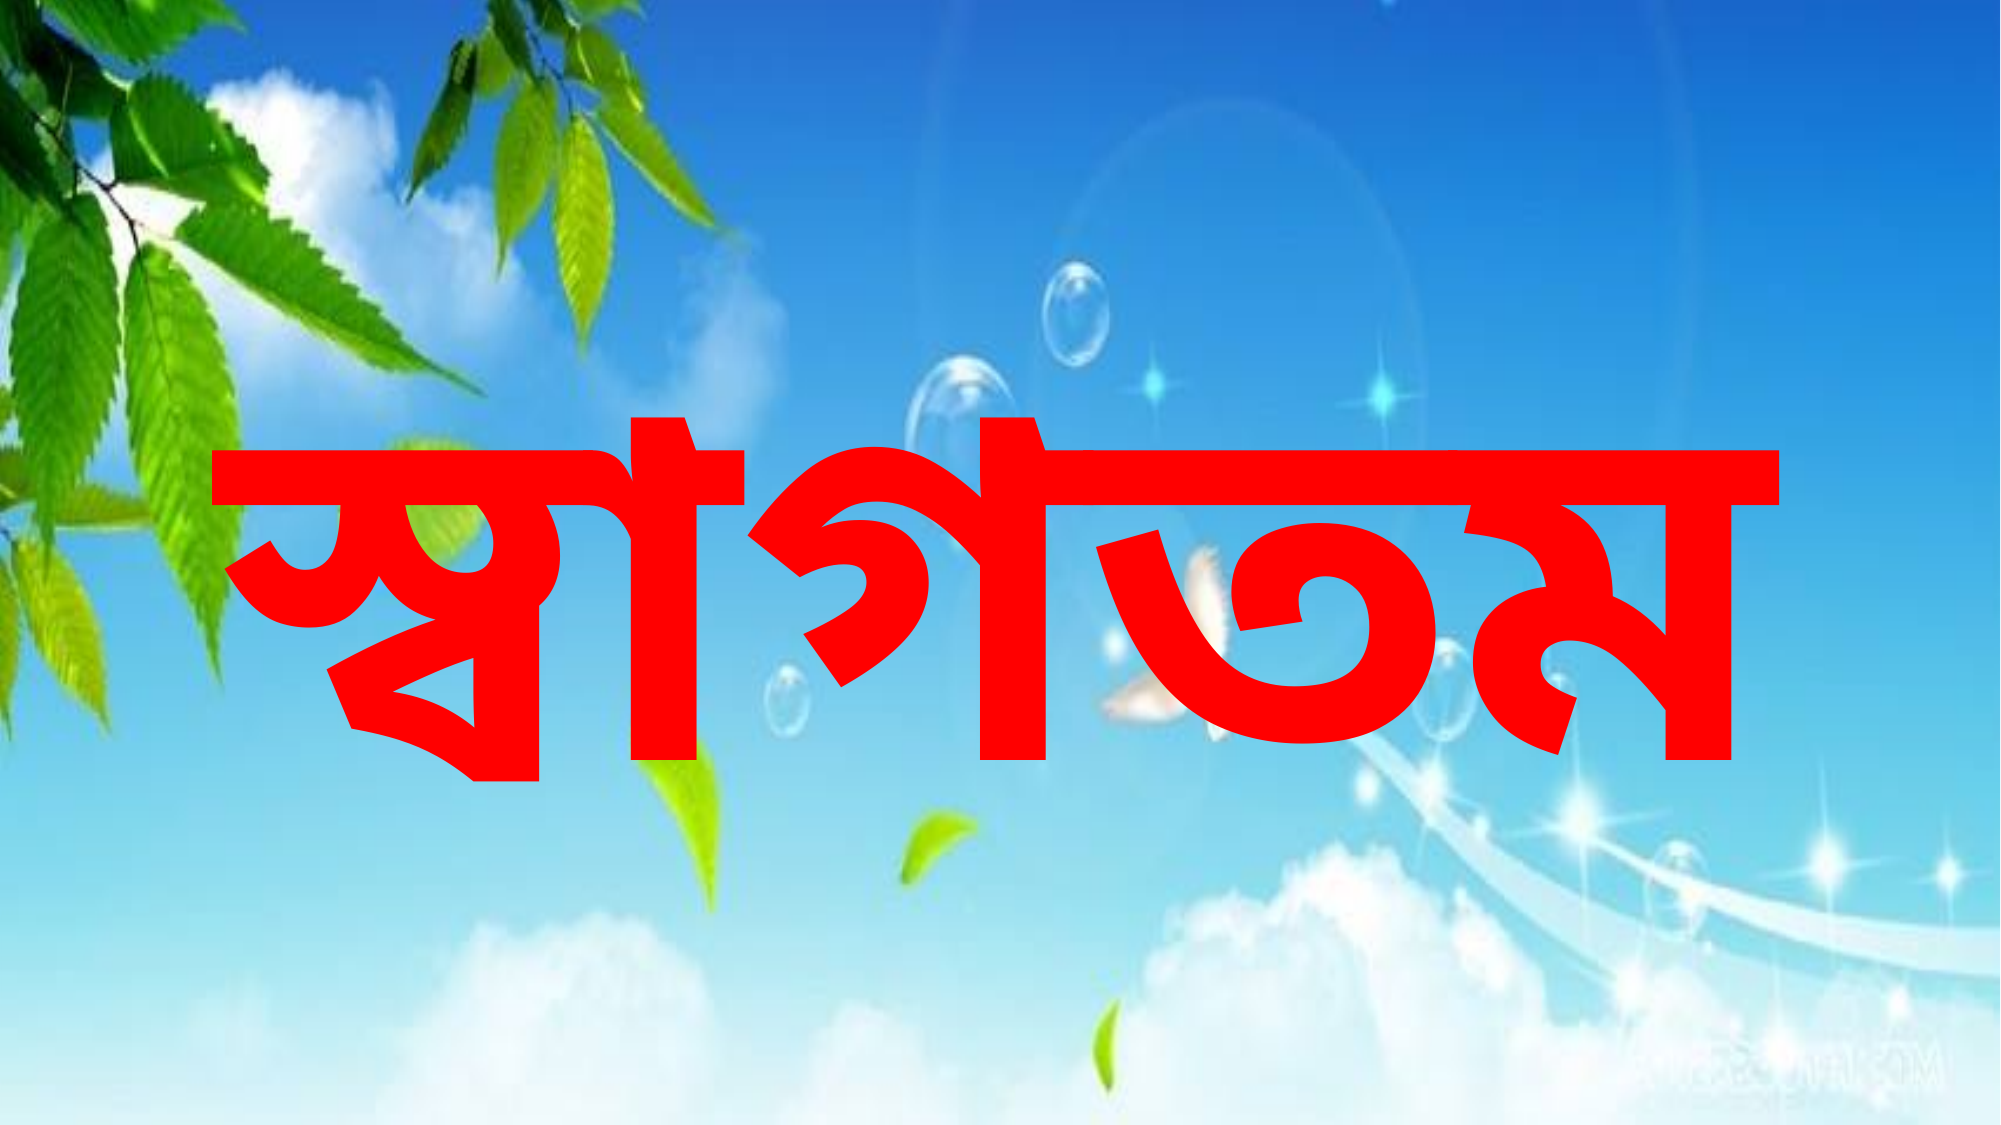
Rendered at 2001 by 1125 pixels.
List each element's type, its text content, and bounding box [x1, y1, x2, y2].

text_box স্বাগতম [202, 255, 1790, 868]
picture [0, 0, 2001, 1125]
